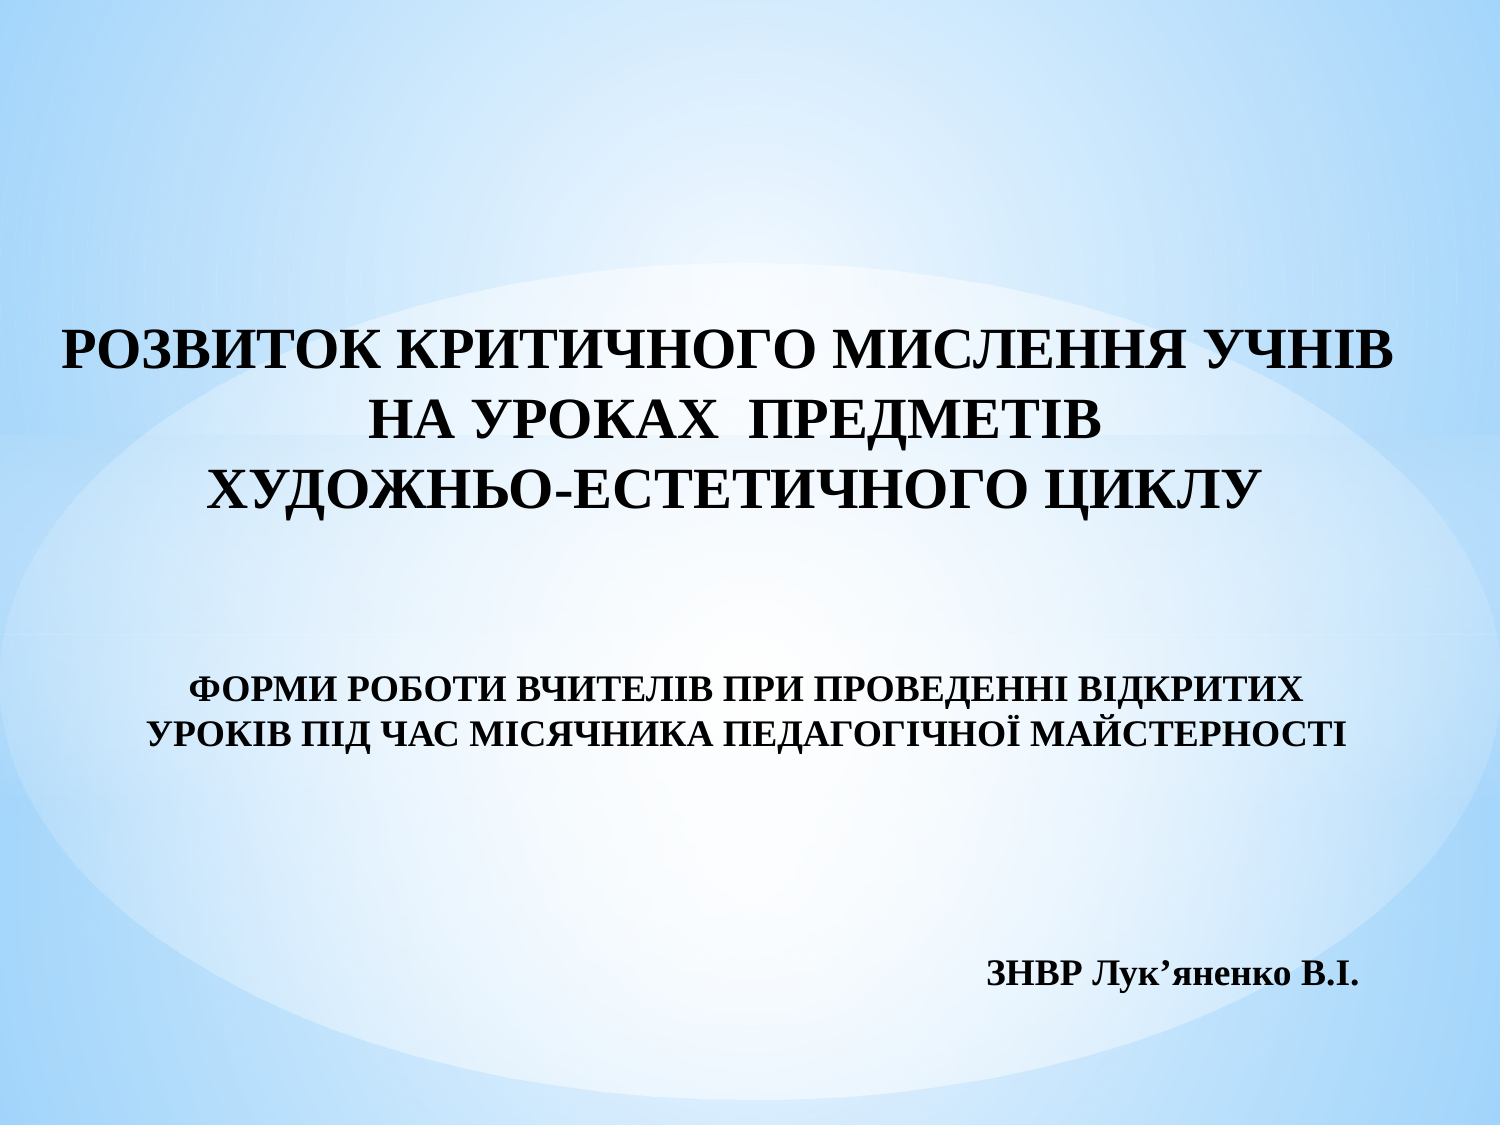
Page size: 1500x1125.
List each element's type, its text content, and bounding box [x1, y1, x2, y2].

text_box ЗНВР Лук’яненко В.І. [971, 940, 1379, 1001]
text_box ФОРМИ РОБОТИ ВЧИТЕЛІВ ПРИ ПРОВЕДЕННІ ВІДКРИТИХ УРОКІВ ПІД ЧАС МІСЯЧНИКА ПЕДАГОГІЧНОЇ МАЙСТЕРНОСТІ [114, 656, 1379, 762]
text_box РОЗВИТОК КРИТИЧНОГО МИСЛЕННЯ УЧНІВ на уроках предметів художньо-естетичного циклу [0, 302, 1471, 528]
